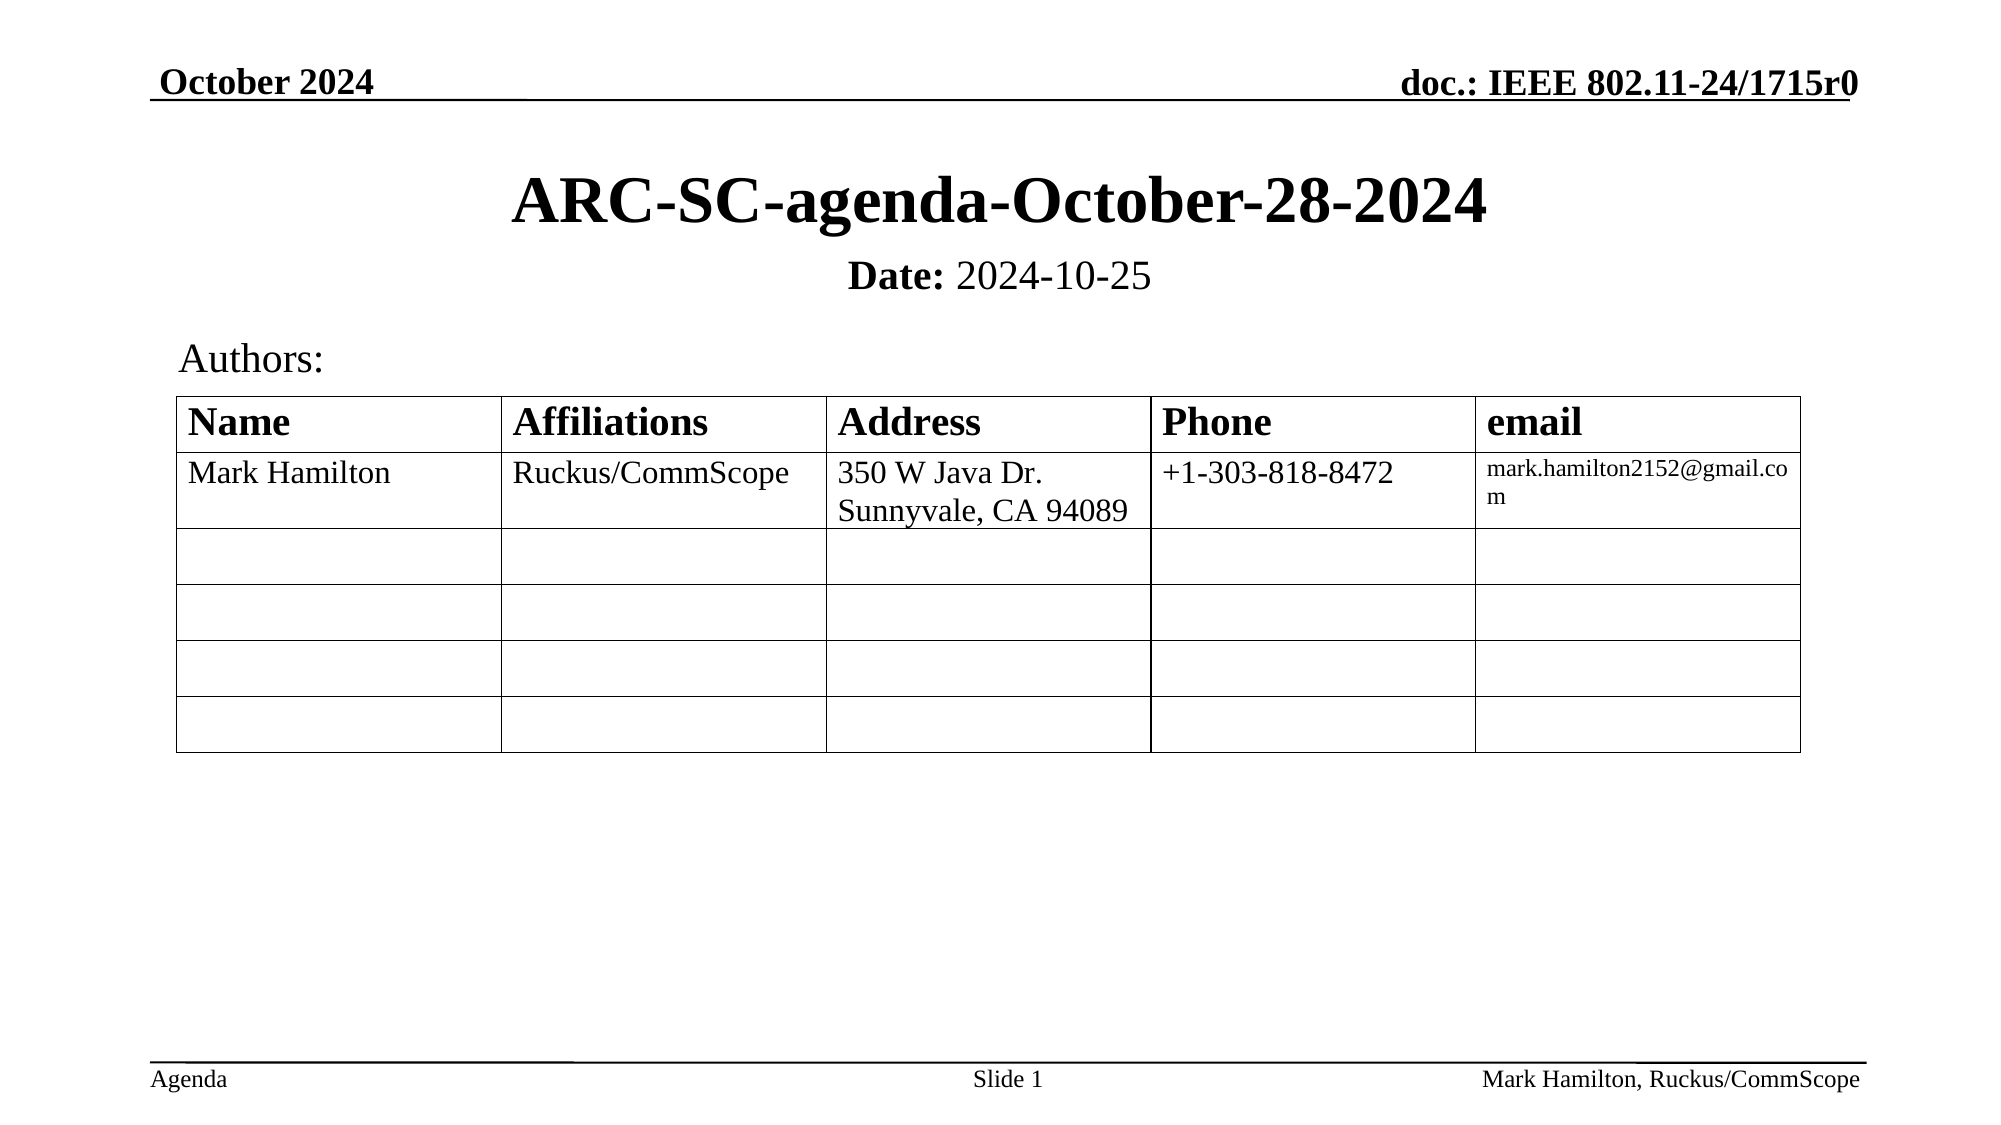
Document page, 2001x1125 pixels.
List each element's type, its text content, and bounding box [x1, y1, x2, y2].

slide_number Slide 1 [950, 1061, 1067, 1123]
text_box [161, 396, 1850, 804]
text_box Authors: [162, 323, 401, 387]
title ARC-SC-agenda-October-28-2024 [149, 151, 1851, 241]
subtitle Date: 2024-10-25 [299, 239, 1701, 319]
